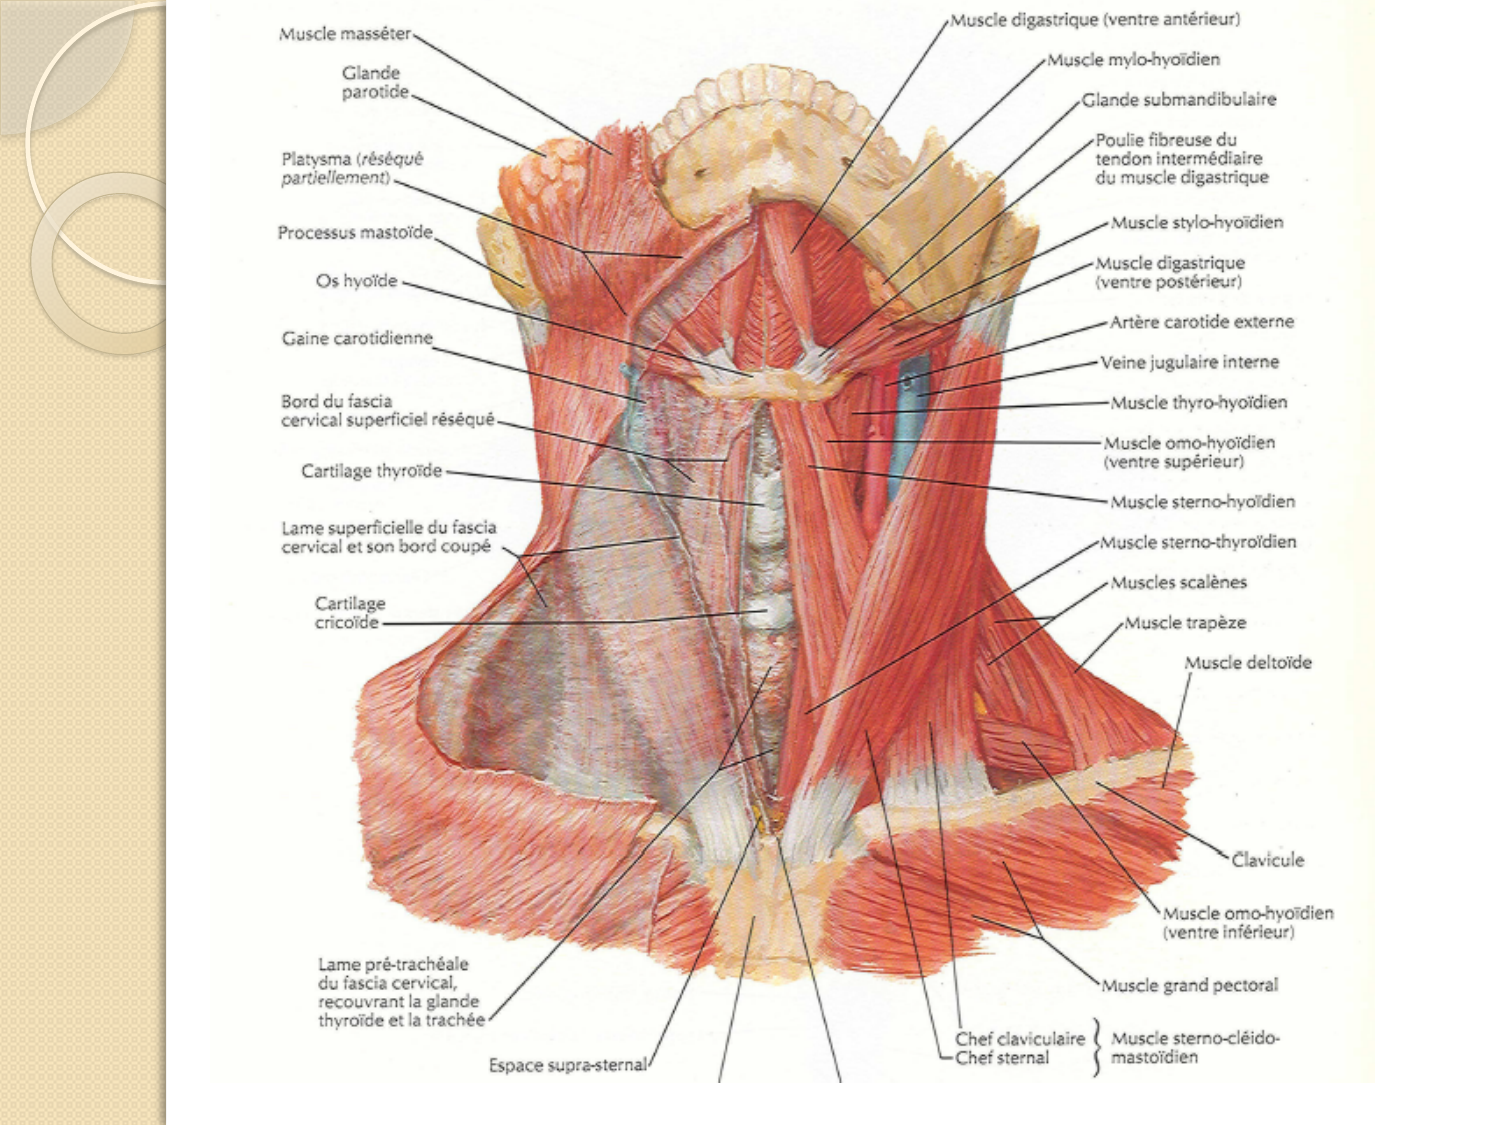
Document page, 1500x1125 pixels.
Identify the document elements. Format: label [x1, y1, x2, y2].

picture [210, 0, 1375, 1083]
